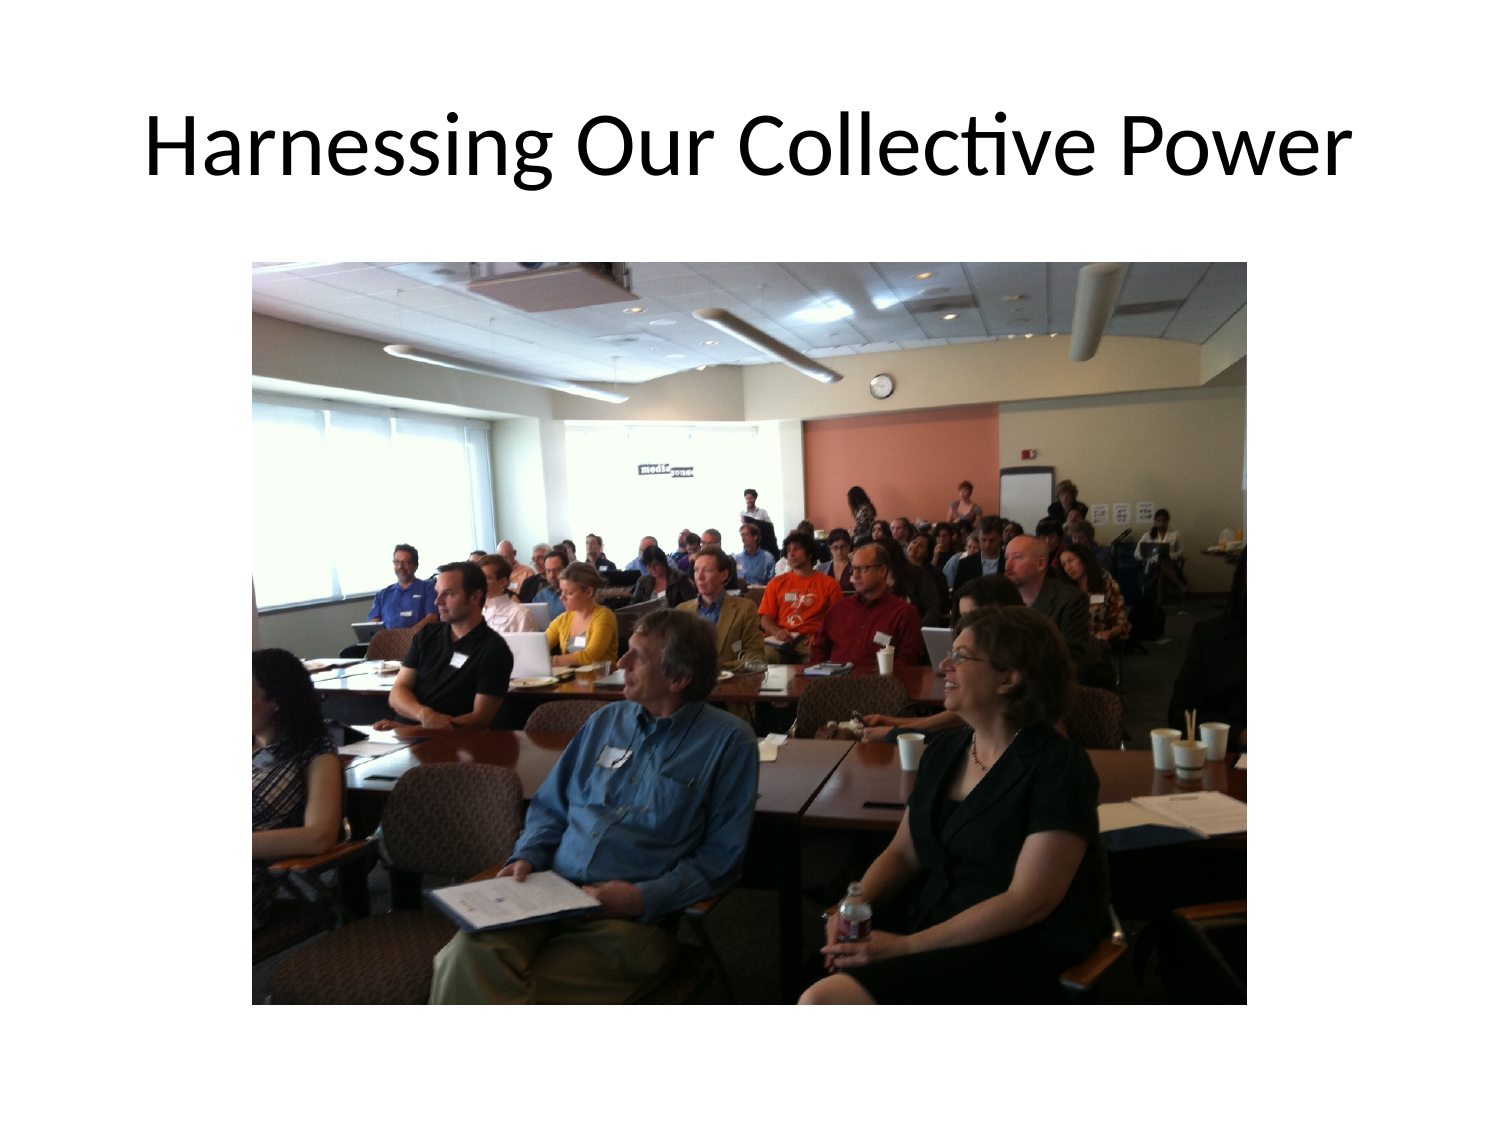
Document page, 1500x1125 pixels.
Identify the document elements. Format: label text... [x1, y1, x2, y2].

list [252, 262, 1248, 1006]
title Harnessing Our Collective Power [75, 45, 1425, 233]
